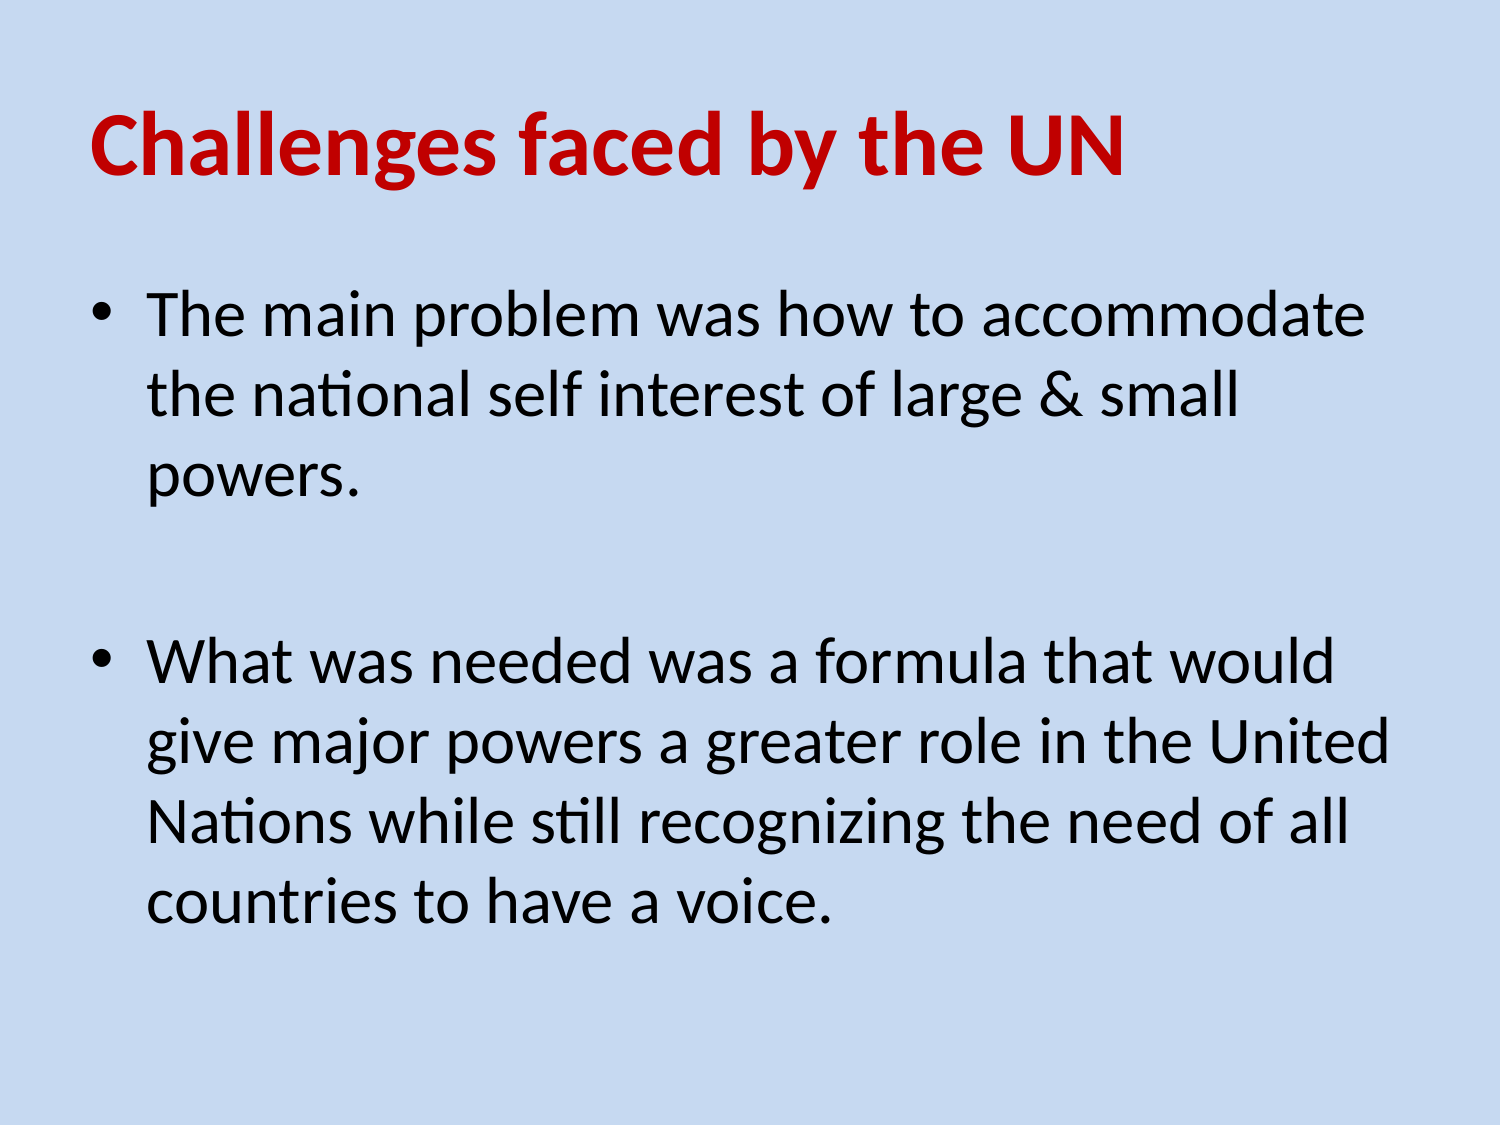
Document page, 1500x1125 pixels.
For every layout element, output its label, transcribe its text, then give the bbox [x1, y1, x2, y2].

list The main problem was how to accommodate the national self interest of large & small powers. What was needed was a formula that would give major powers a greater role in the United Nations while still recognizing the need of all countries to have a voice. [75, 262, 1425, 1005]
title Challenges faced by the UN [75, 45, 1425, 233]
